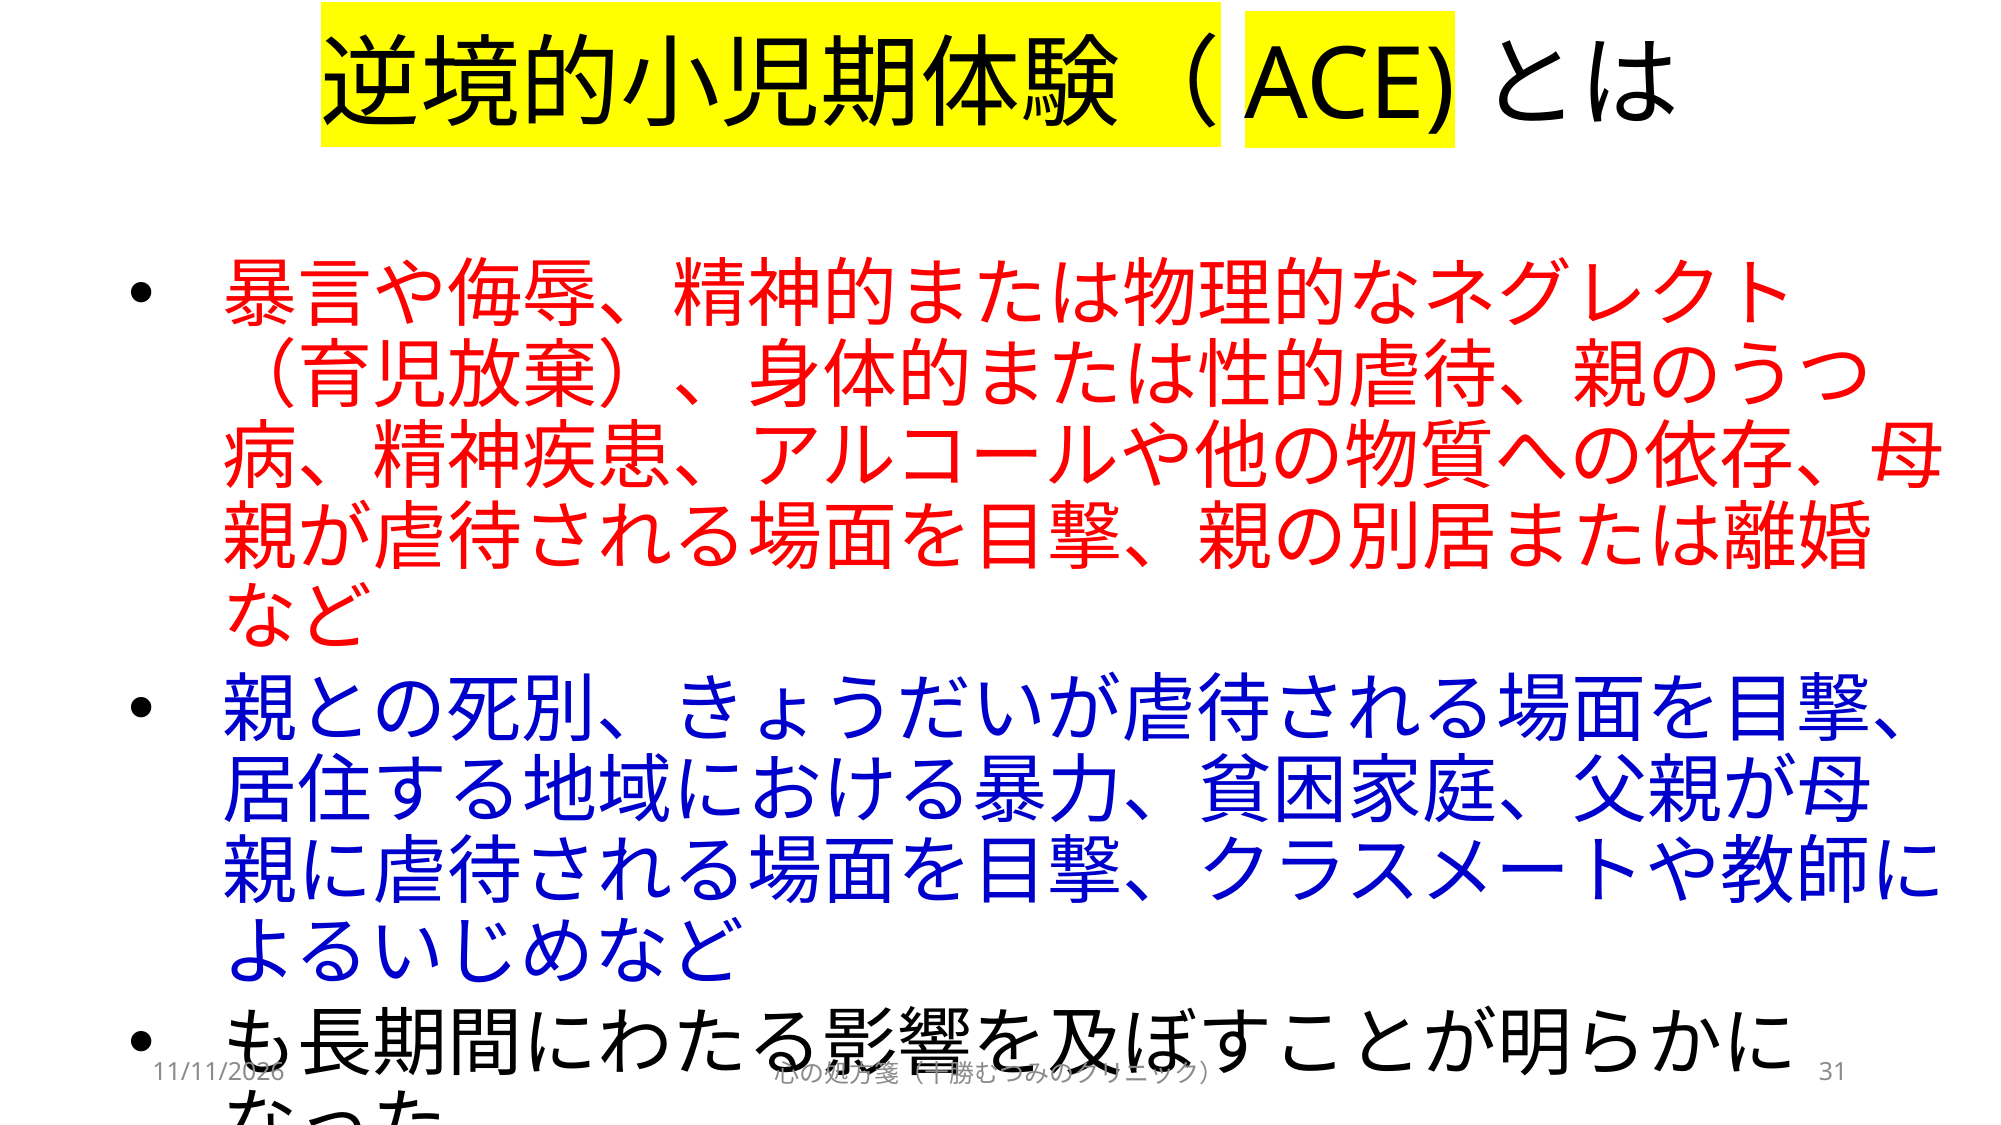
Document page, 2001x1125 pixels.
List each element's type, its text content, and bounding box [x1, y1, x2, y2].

slide_number 31 [1412, 1042, 1863, 1103]
footer 心の処方箋（十勝むつみのクリニック） [662, 1042, 1338, 1103]
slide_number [137, 1042, 588, 1103]
title 逆境的小児期体験（ACE)とは [38, 22, 1962, 147]
subtitle 暴言や侮辱、精神的または物理的なネグレクト（育児放棄）、身体的または性的虐待、親のうつ病、精神疾患、アルコールや他の物質への依存、母親が虐待される場面を目撃、親の別居または離婚など 親との死別、きょうだいが虐待される場面を目撃、居住する地域における暴力、貧困家庭、父親が母親に虐待される場面を目撃、クラスメートや教師によるいじめなど も長期間にわたる影響を及ぼすことが明らかになった [38, 147, 1962, 1103]
